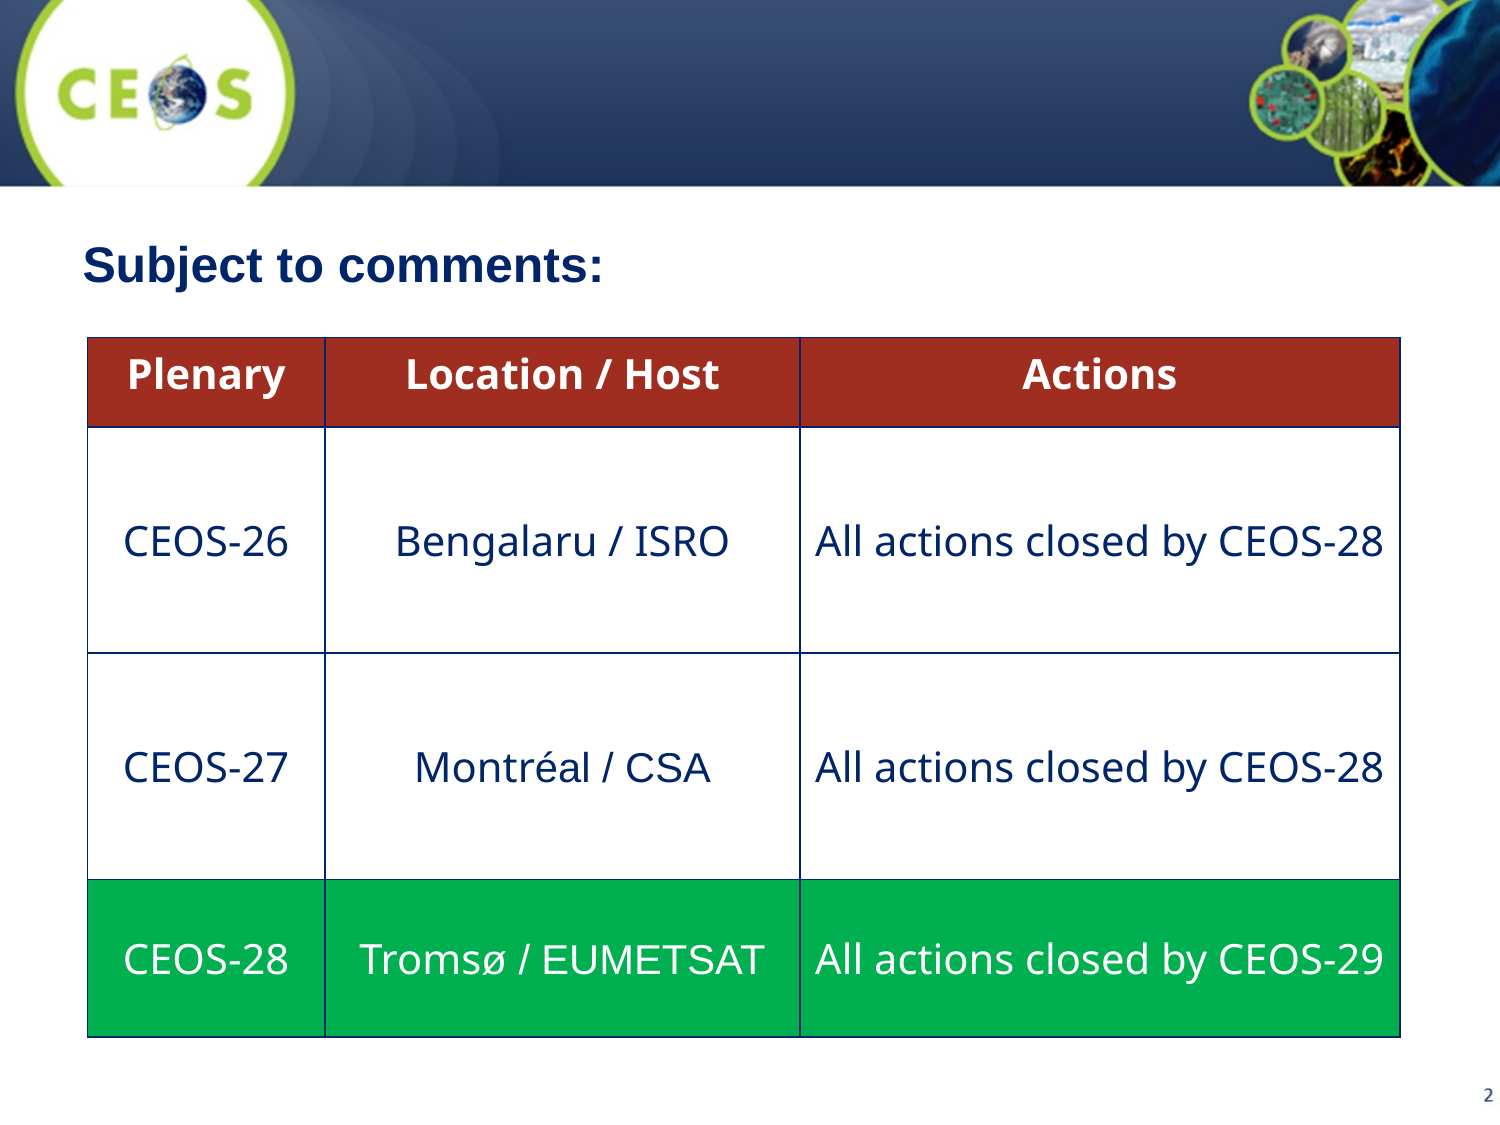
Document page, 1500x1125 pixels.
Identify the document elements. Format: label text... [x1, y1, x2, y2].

table_header Location / Host [326, 338, 799, 426]
text_box Subject to comments: [75, 224, 1238, 300]
picture [0, 0, 1500, 1125]
table_cell CEOS-28 [88, 880, 324, 1036]
table_cell All actions closed by CEOS-28 [801, 428, 1399, 652]
table_cell Montréal / CSA [326, 654, 799, 879]
table_cell Bengalaru / ISRO [326, 428, 799, 652]
table_cell All actions closed by CEOS-28 [801, 654, 1399, 879]
table_cell CEOS-27 [88, 654, 324, 879]
table_cell Tromsø / EUMETSAT [326, 880, 799, 1036]
table_cell All actions closed by CEOS-29 [801, 880, 1399, 1036]
table_header Actions [801, 338, 1399, 426]
table_header Plenary [88, 338, 324, 426]
table_cell CEOS-26 [88, 428, 324, 652]
